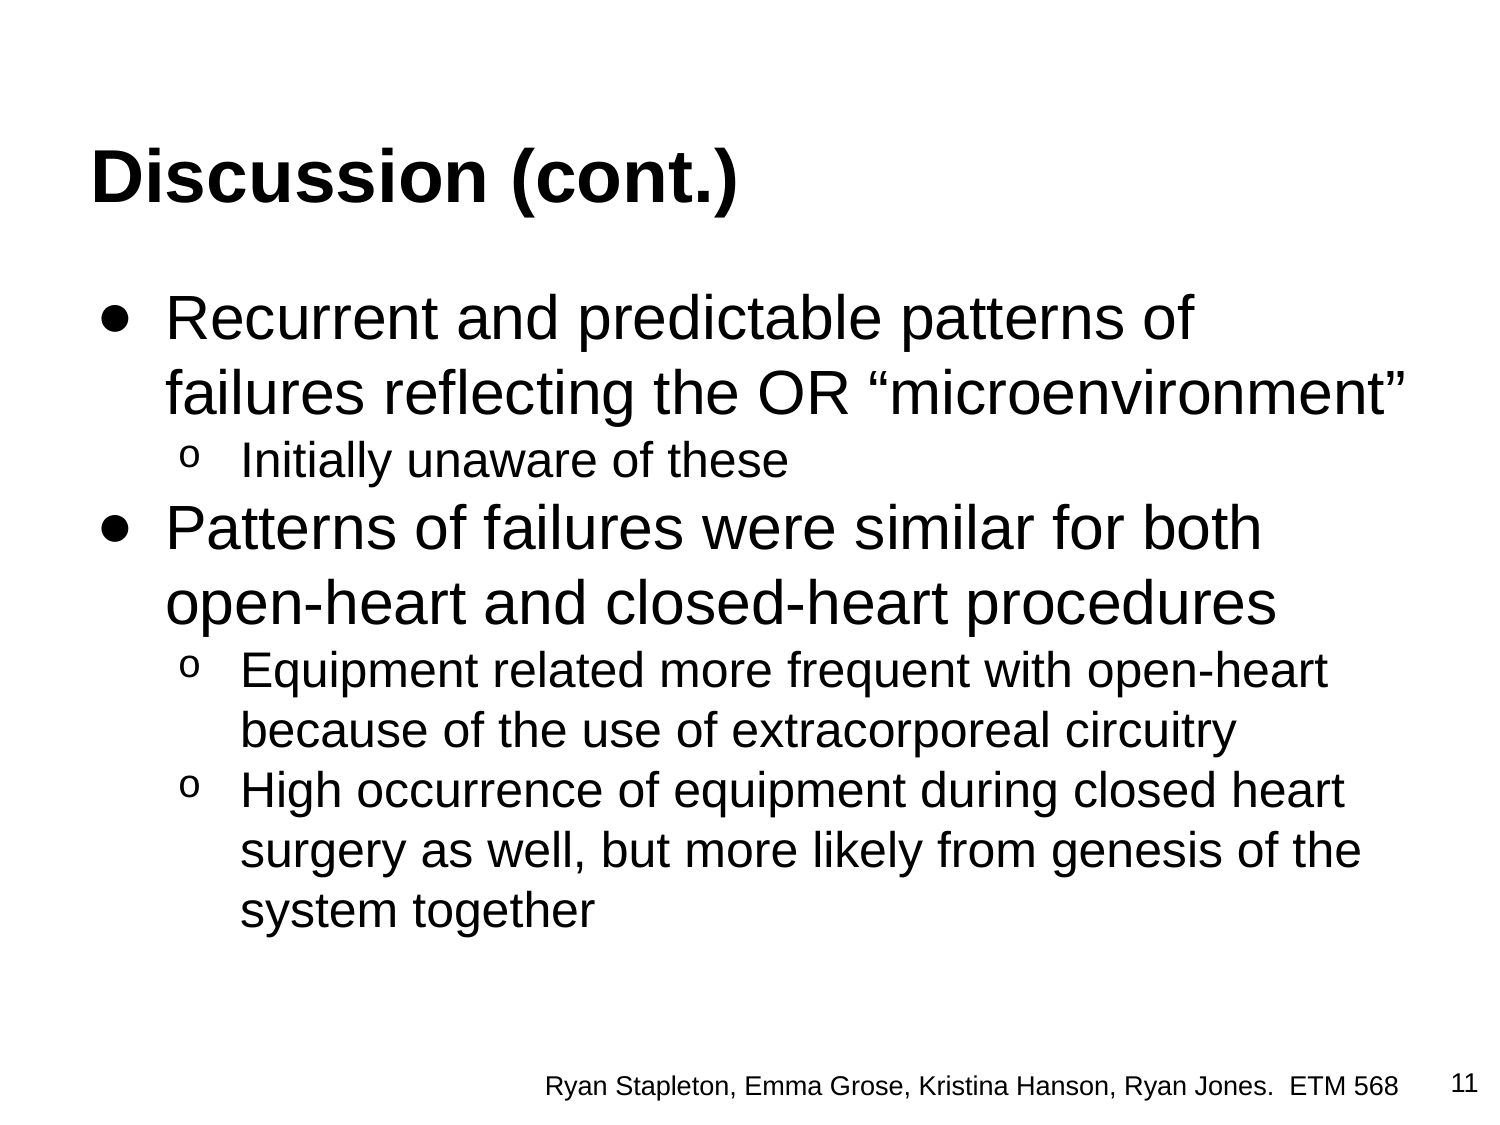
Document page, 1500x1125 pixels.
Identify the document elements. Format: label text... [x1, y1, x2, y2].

list Recurrent and predictable patterns of failures reflecting the OR “microenvironment” Initially unaware of these Patterns of failures were similar for both open-heart and closed-heart procedures Equipment related more frequent with open-heart because of the use of extracorporeal circuitry High occurrence of equipment during closed heart surgery as well, but more likely from genesis of the system together [75, 262, 1425, 1078]
slide_number 11 [1403, 1038, 1494, 1125]
title Discussion (cont.) [75, 45, 1425, 233]
